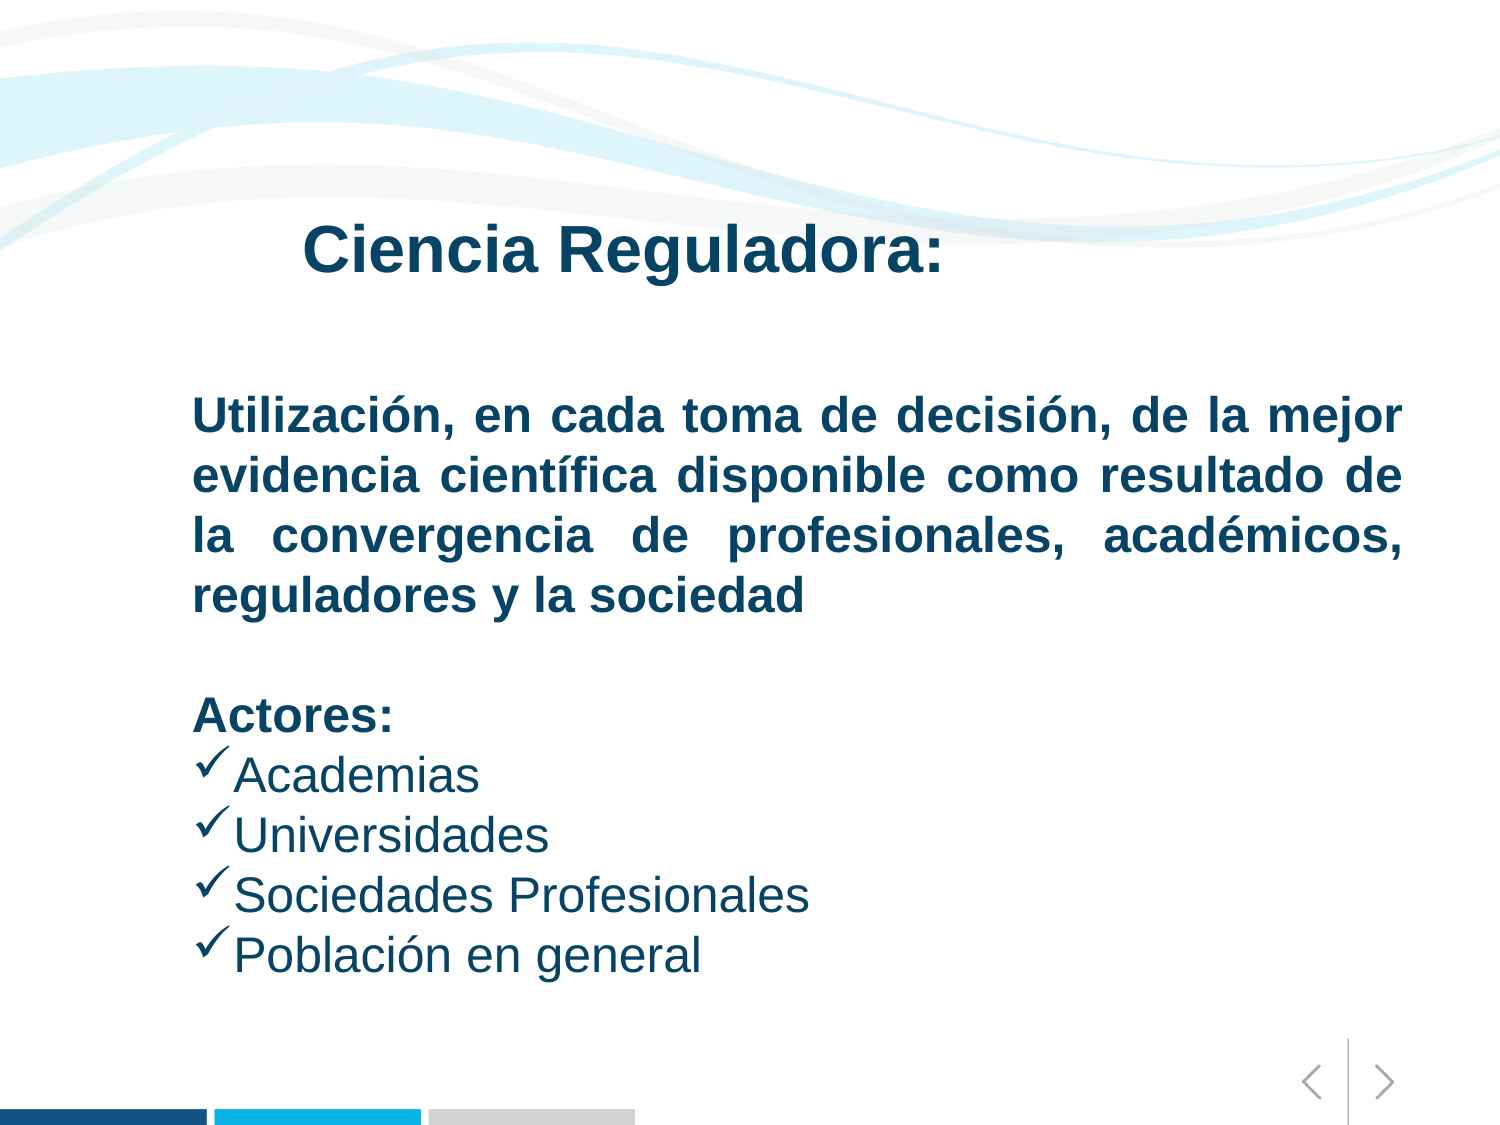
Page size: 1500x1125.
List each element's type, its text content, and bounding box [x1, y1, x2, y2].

picture [0, 0, 1500, 1125]
text_box [0, 140, 1465, 1055]
text_box Ciencia Reguladora: [287, 198, 1002, 374]
text_box Utilización, en cada toma de decisión, de la mejor evidencia científica disponible como resultado de la convergencia de profesionales, académicos, reguladores y la sociedad Actores: Academias Universidades Sociedades Profesionales Población en general [177, 375, 1419, 991]
